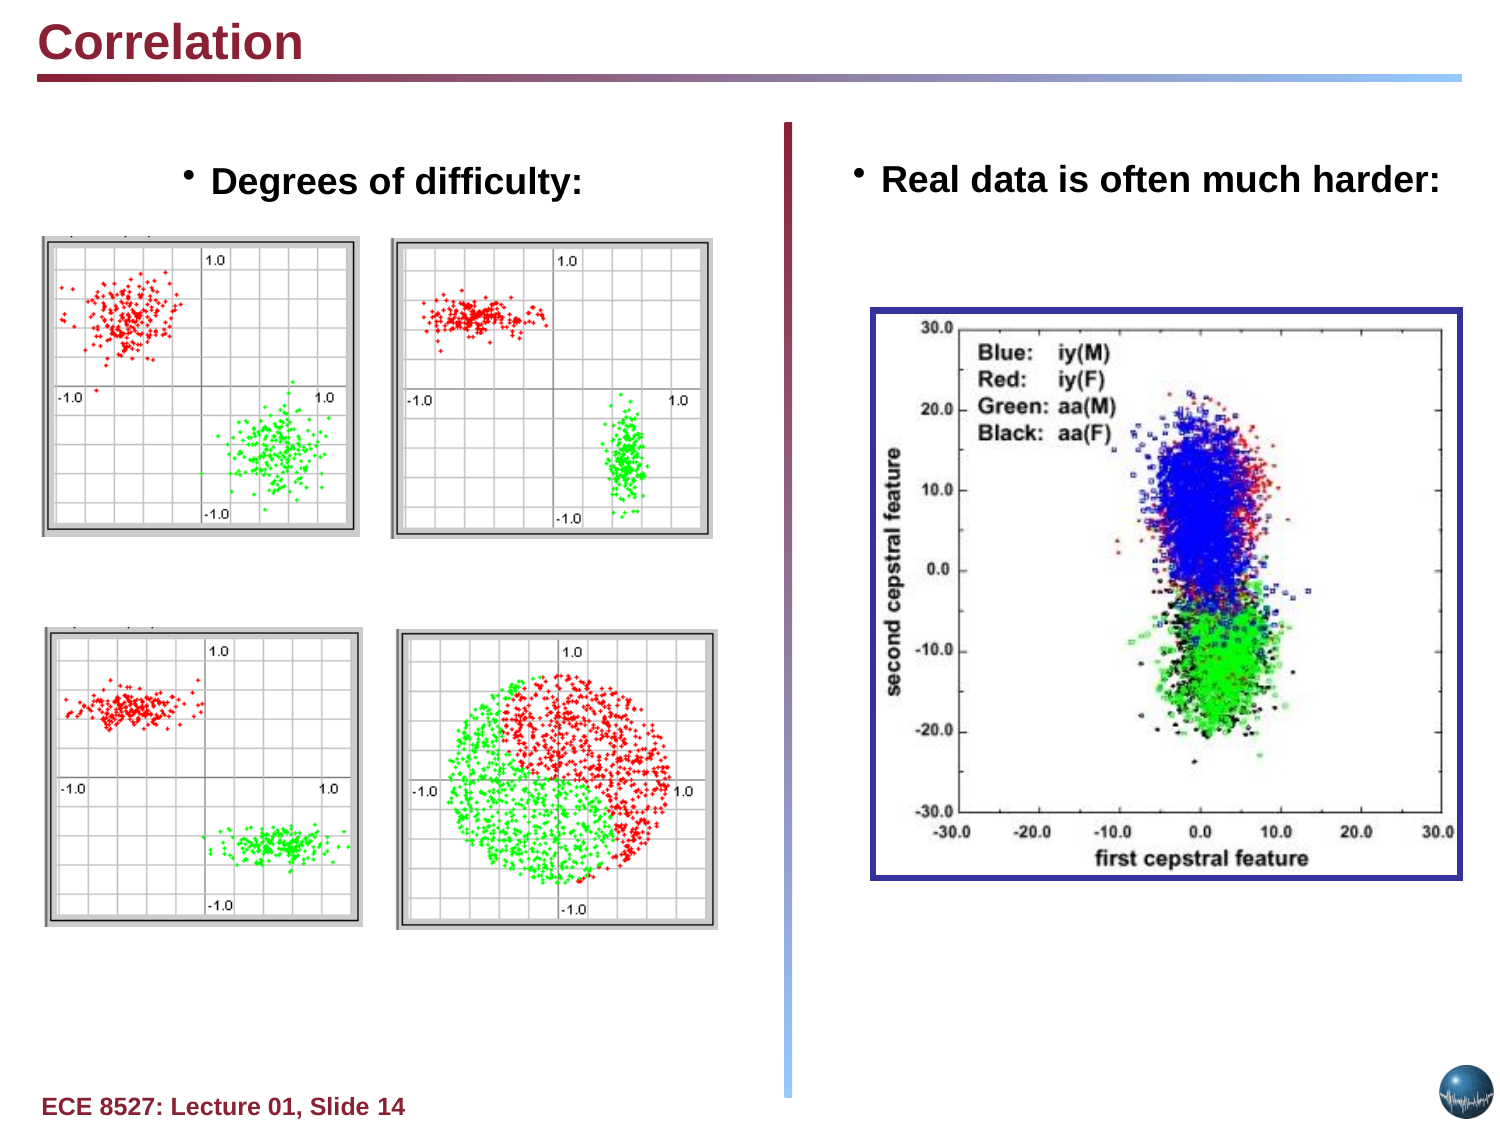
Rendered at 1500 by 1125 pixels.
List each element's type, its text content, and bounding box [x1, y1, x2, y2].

picture [384, 238, 713, 540]
text_box [784, 122, 793, 1098]
picture [34, 626, 364, 928]
text_box Degrees of difficulty: [182, 157, 644, 203]
picture [391, 629, 718, 930]
picture [34, 236, 361, 537]
text_box Real data is often much harder: [852, 155, 1479, 201]
picture [875, 313, 1458, 875]
picture [1439, 1065, 1494, 1119]
text_box Correlation [37, 9, 1163, 70]
